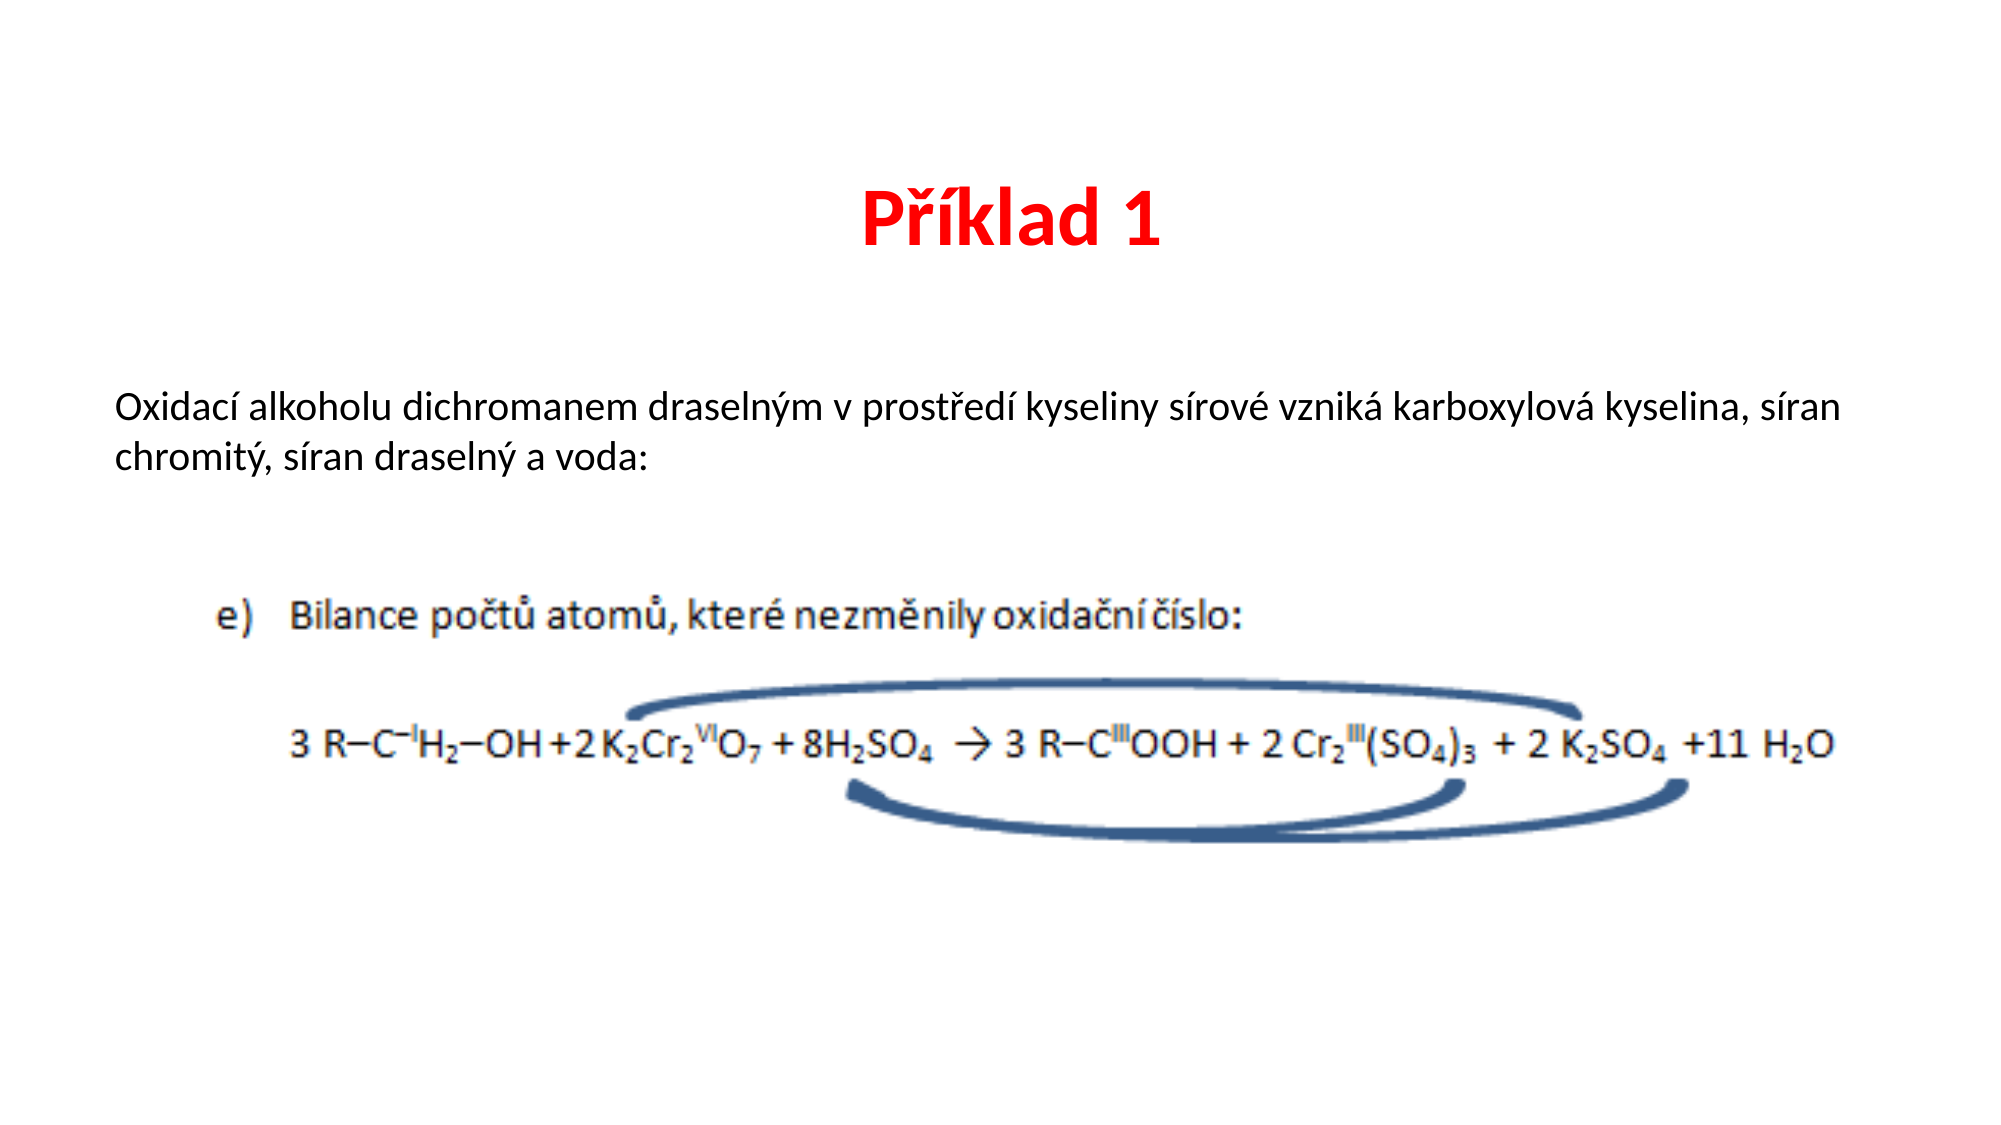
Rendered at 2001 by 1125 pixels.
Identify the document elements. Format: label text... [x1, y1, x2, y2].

text_box Příklad 1 [262, 129, 1763, 371]
text_box Oxidací alkoholu dichromanem draselným v prostředí kyseliny sírové vzniká karboxylová kyselina, síran chromitý, síran draselný a voda: [99, 371, 1947, 486]
picture [181, 559, 1917, 899]
